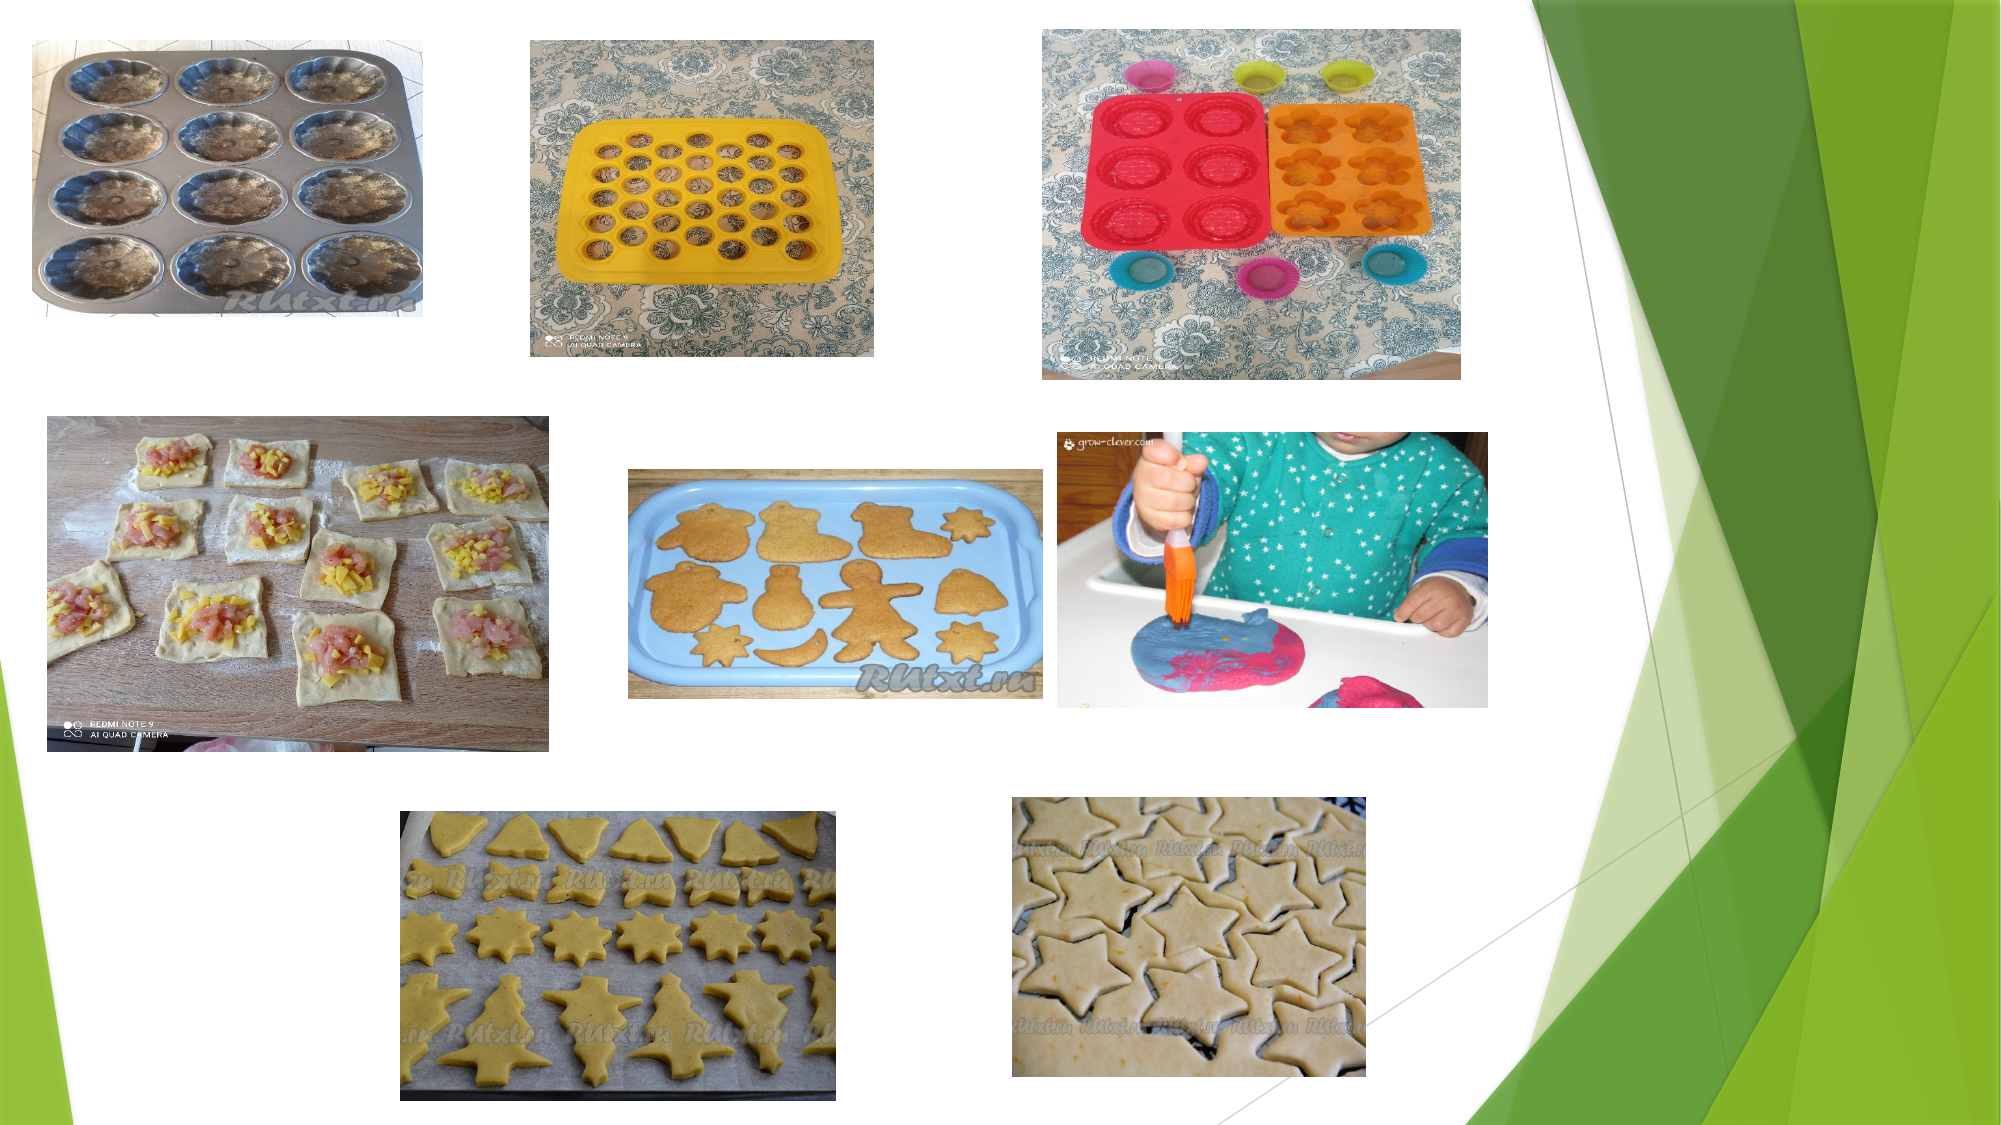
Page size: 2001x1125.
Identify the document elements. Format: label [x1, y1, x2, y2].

picture [529, 40, 874, 357]
picture [1057, 431, 1488, 708]
picture [46, 415, 549, 752]
picture [32, 40, 424, 317]
picture [1042, 28, 1462, 380]
picture [627, 468, 1044, 699]
list [1012, 796, 1366, 1078]
picture [400, 810, 836, 1102]
